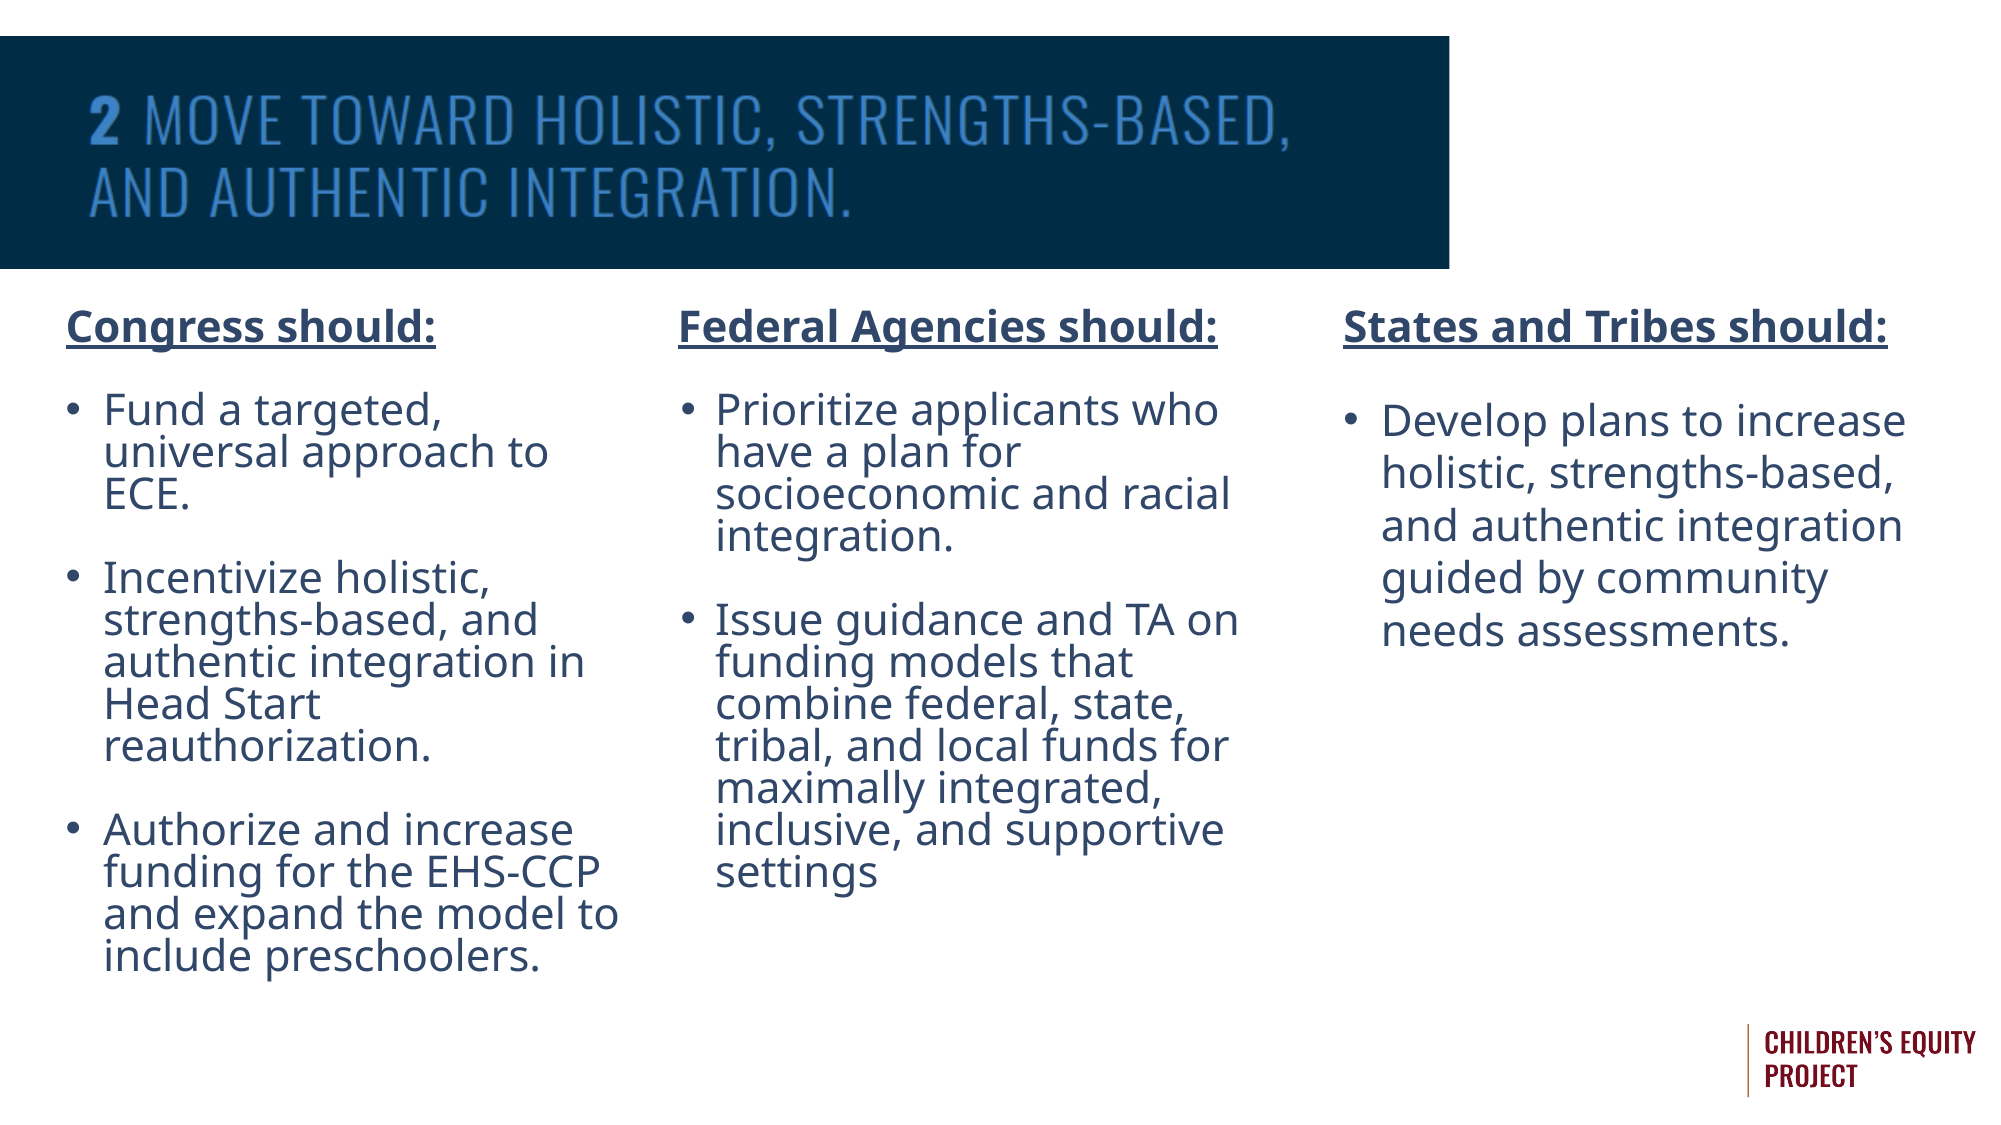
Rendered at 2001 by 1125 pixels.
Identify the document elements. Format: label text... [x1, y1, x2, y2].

list Congress should: Fund a targeted, universal approach to ECE. Incentivize holistic, strengths-based, and authentic integration in Head Start reauthorization. Authorize and increase funding for the EHS-CCP and expand the model to include preschoolers. [50, 301, 636, 998]
picture [1722, 997, 2001, 1125]
list Federal Agencies should: Prioritize applicants who have a plan for socioeconomic and racial integration. Issue guidance and TA on funding models that combine federal, state, tribal, and local funds for maximally integrated, inclusive, and supportive settings [662, 301, 1302, 998]
list States and Tribes should: Develop plans to increase holistic, strengths-based, and authentic integration guided by community needs assessments. [1328, 301, 1950, 998]
picture [0, 36, 1450, 269]
